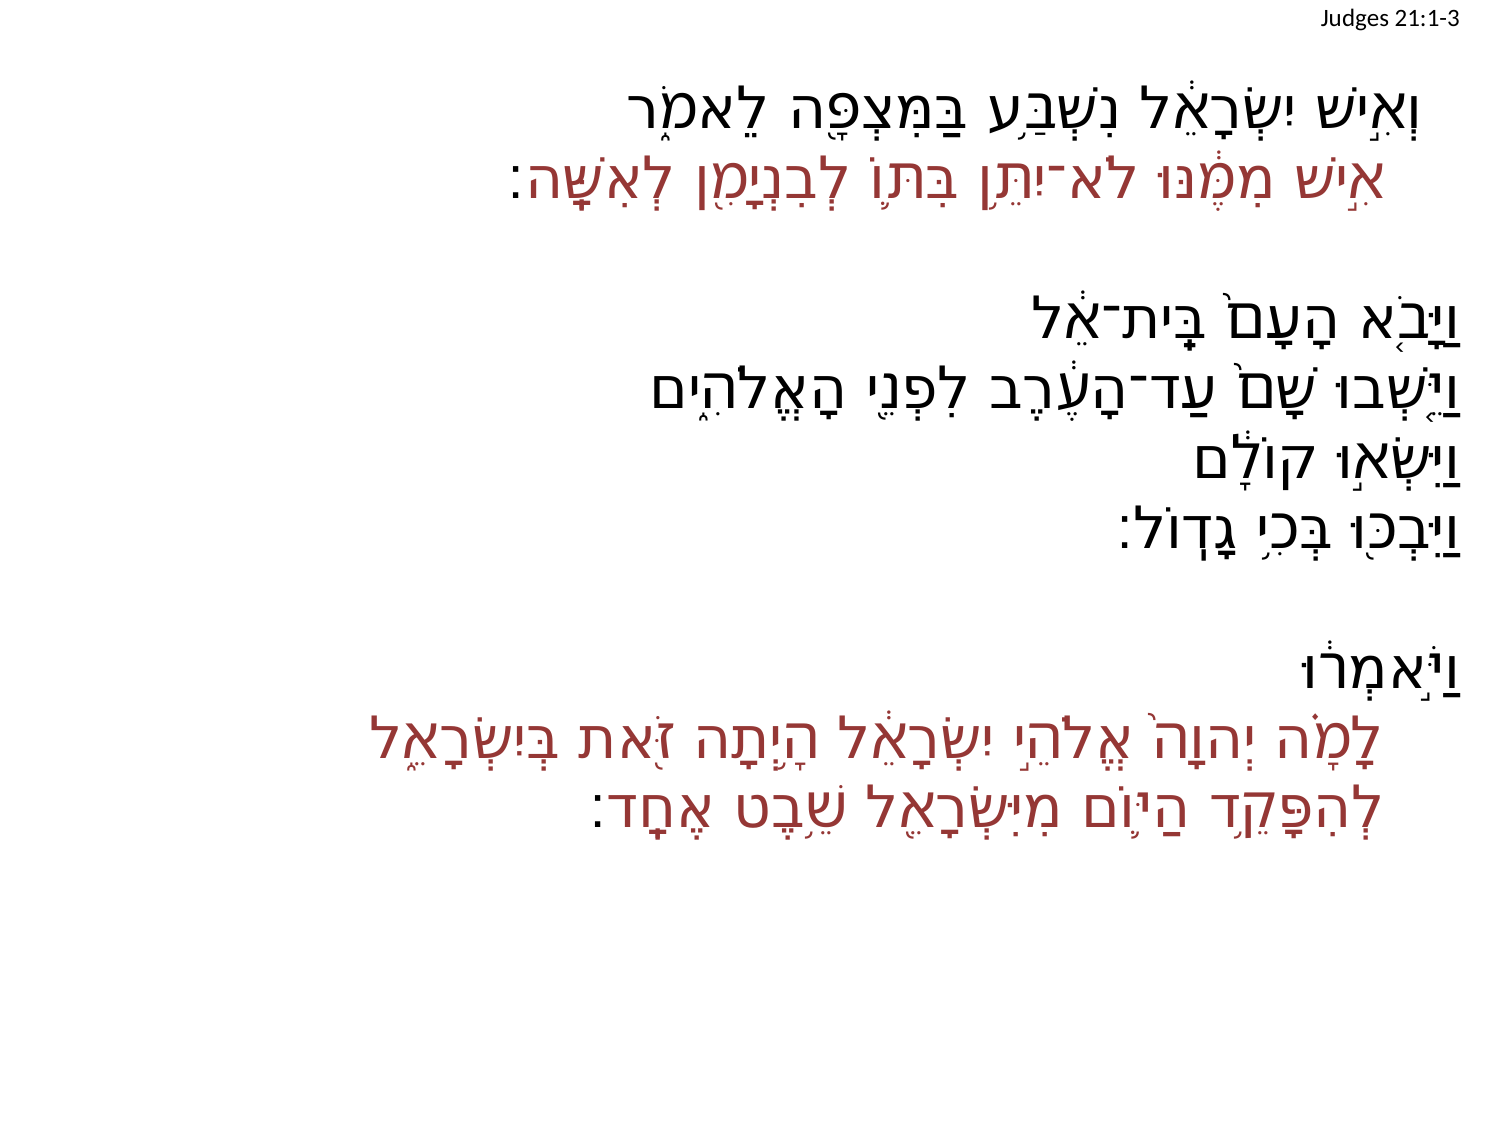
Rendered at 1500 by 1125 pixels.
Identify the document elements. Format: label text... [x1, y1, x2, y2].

text_box Judges 21:1-3 [1287, 0, 1475, 50]
text_box וְאִ֣ישׁ יִשְׂרָאֵ֔ל נִשְׁבַּ֥ע בַּמִּצְפָּ֖ה לֵאמֹ֑ר אִ֣ישׁ מִמֶּ֔נּוּ לֹא־יִתֵּ֥ן בִּתּ֛וֹ לְבִנְיָמִ֖ן לְאִשָּֽׁה׃ וַיָּבֹ֤א הָעָם֙ בֵּֽית־אֵ֔ל וַיֵּ֤שְׁבוּ שָׁם֙ עַד־הָעֶ֔רֶב לִפְנֵ֖י הָאֱלֹהִ֑ים וַיִּשְׂא֣וּ קוֹלָ֔ם וַיִּבְכּ֖וּ בְּכִ֥י גָדֽוֹל׃ וַיֹּ֣אמְר֔וּ לָמָ֗ה יְהוָה֙ אֱלֹהֵ֣י יִשְׂרָאֵ֔ל הָ֥יְתָה זֹּ֖את בְּיִשְׂרָאֵ֑ל לְהִפָּקֵ֥ד הַיּ֛וֹם מִיִּשְׂרָאֵ֖ל שֵׁ֥בֶט אֶחָֽד׃ [37, 62, 1475, 987]
